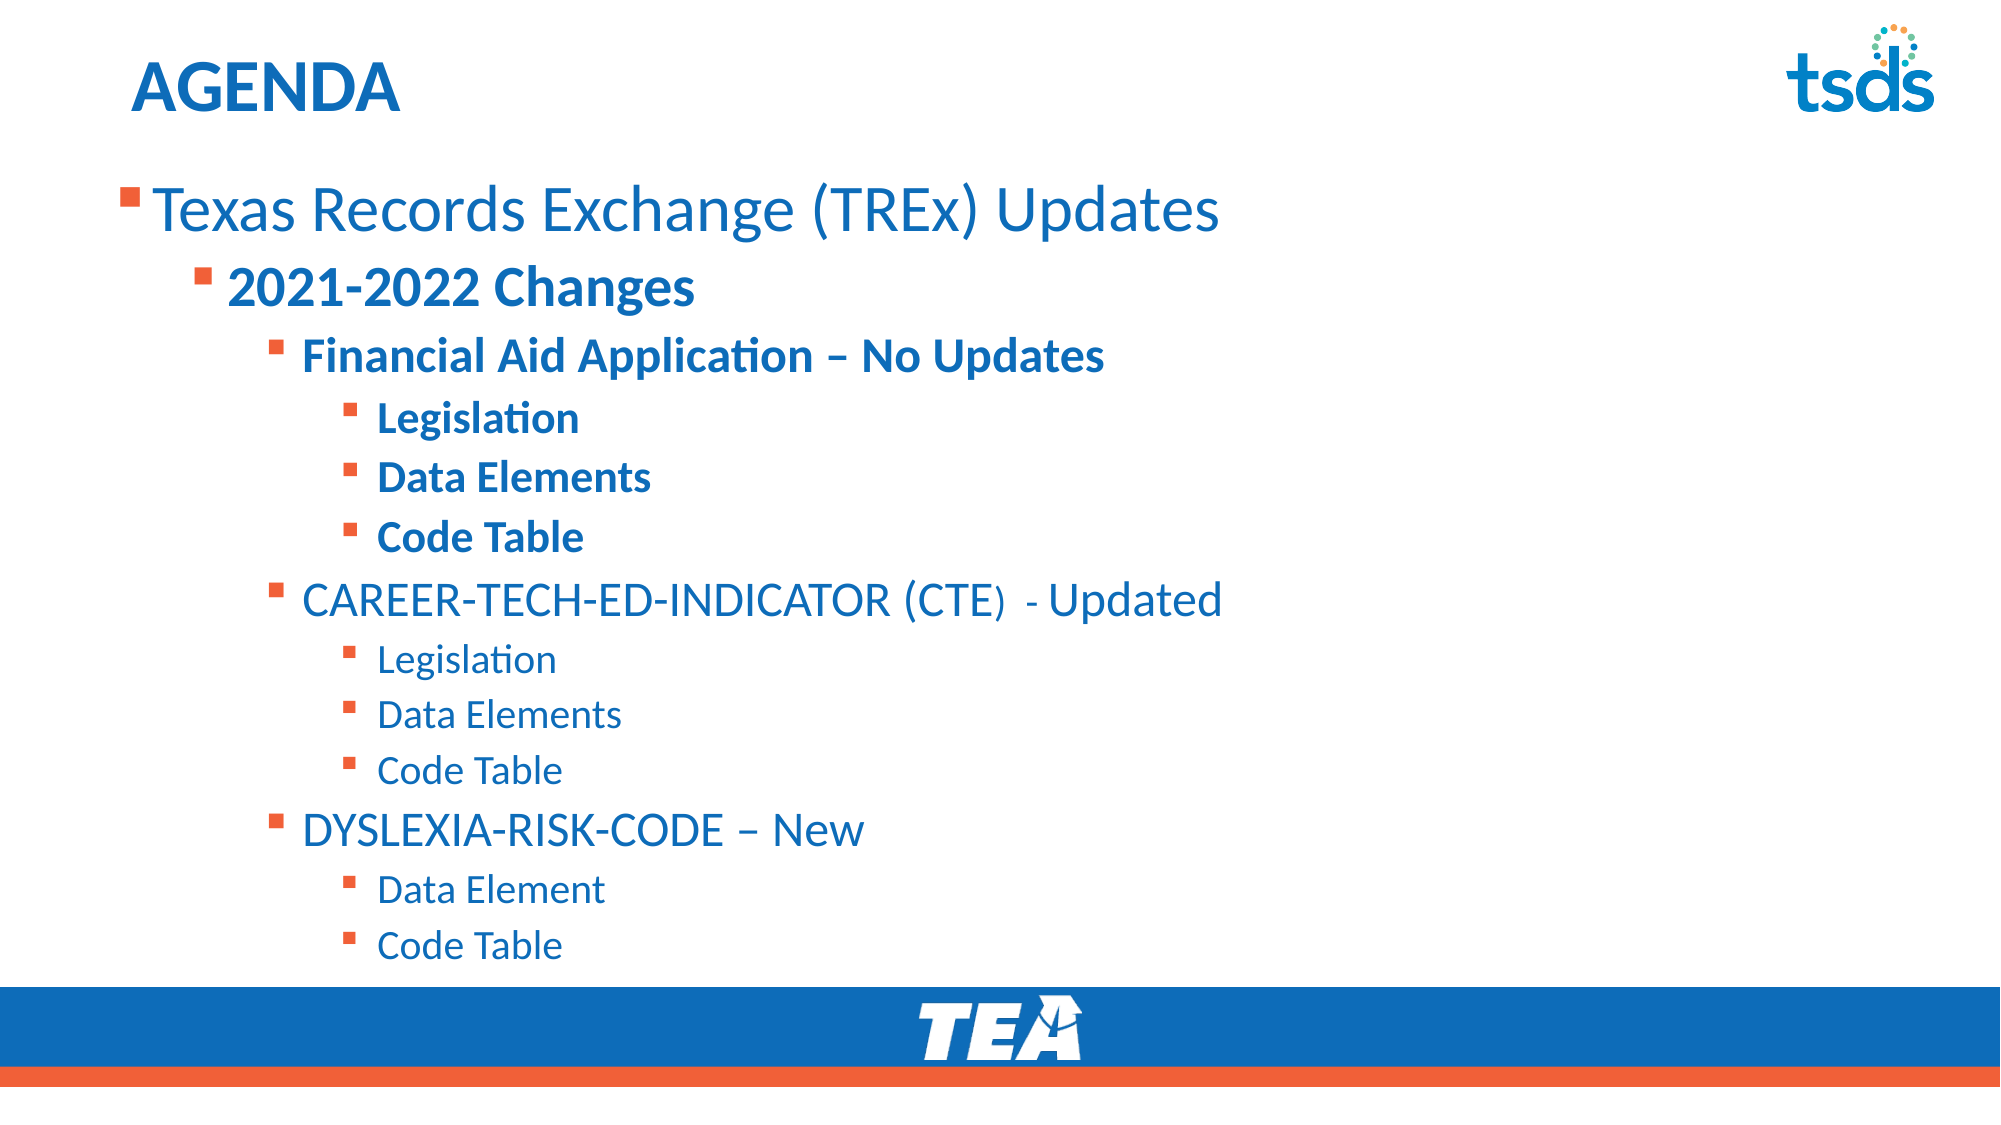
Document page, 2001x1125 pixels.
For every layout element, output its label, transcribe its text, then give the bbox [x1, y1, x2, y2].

picture [918, 994, 1082, 1060]
list Texas Records Exchange (TREx) Updates 2021-2022 Changes Financial Aid Application – No Updates Legislation Data Elements Code Table CAREER-TECH-ED-INDICATOR (CTE) - Updated Legislation Data Elements Code Table DYSLEXIA-RISK-CODE – New Data Element Code Table [99, 166, 1843, 987]
title AGENDA [116, 25, 1942, 149]
